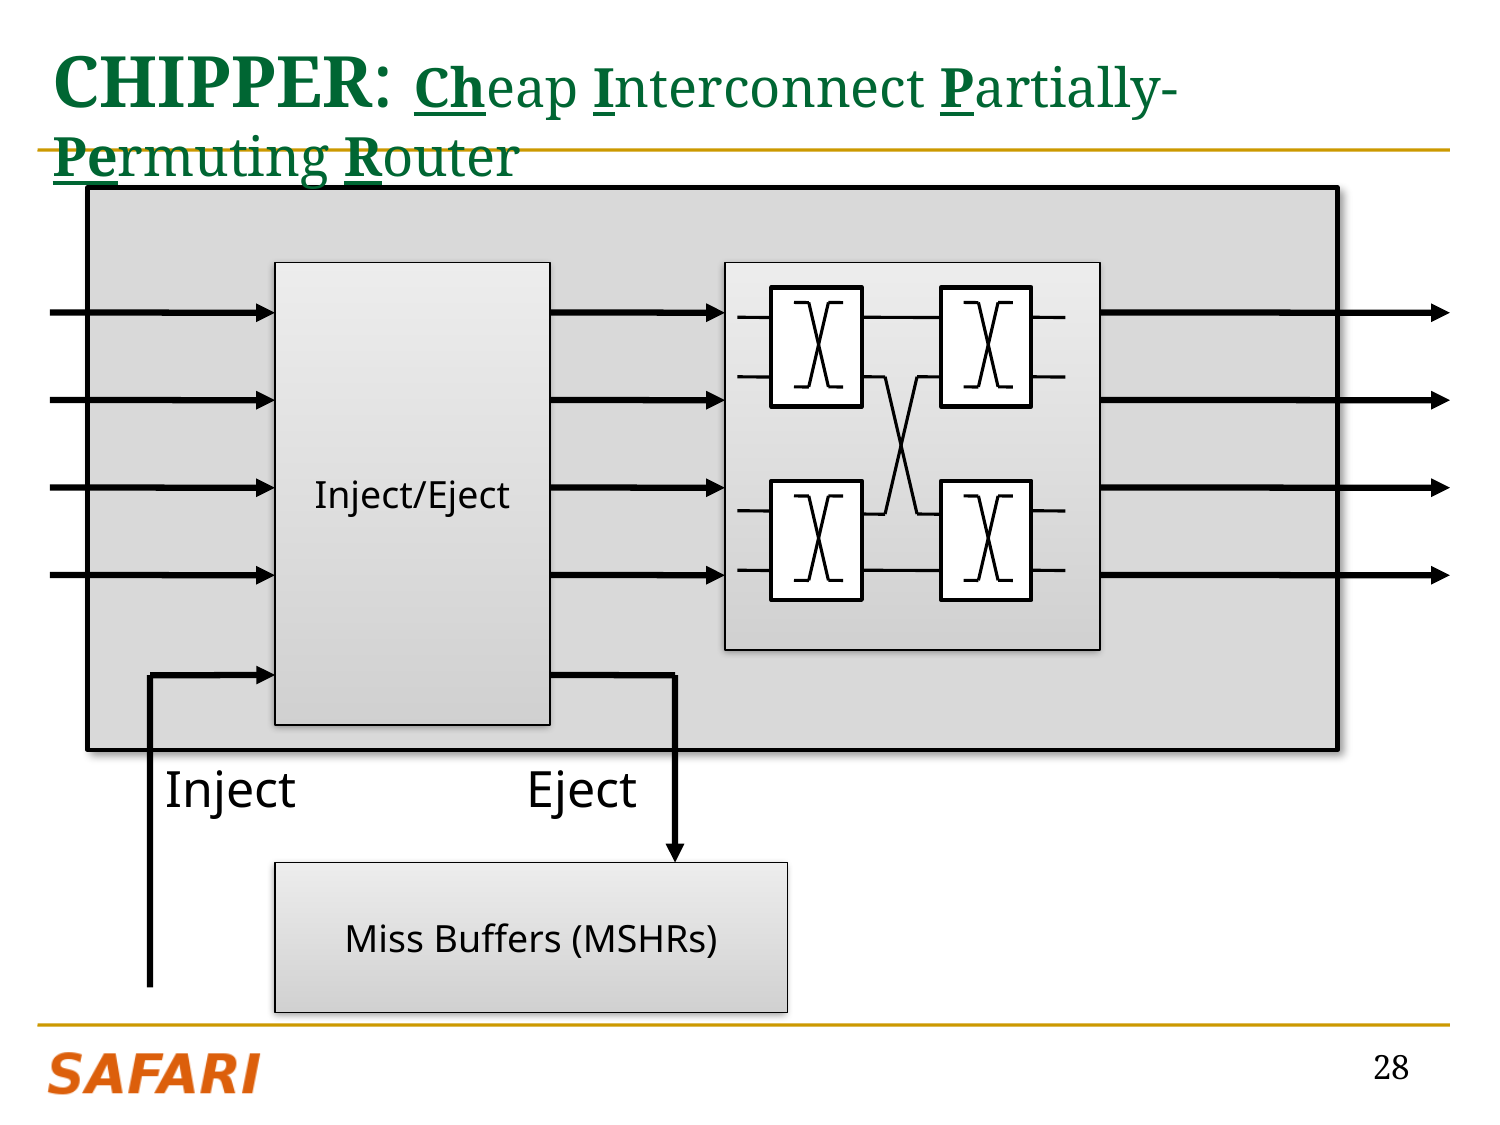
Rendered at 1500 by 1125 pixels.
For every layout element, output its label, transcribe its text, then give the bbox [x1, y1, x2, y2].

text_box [549, 312, 726, 576]
text_box [154, 684, 671, 752]
text_box [85, 585, 269, 752]
slide_number 28 [1074, 1023, 1426, 1100]
text_box Eject [512, 749, 653, 825]
picture [46, 1042, 268, 1107]
title CHIPPER: Cheap Interconnect Partially-Permuting Router [37, 24, 1451, 150]
text_box [724, 262, 1101, 651]
text_box Inject [151, 749, 313, 825]
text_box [1099, 312, 1451, 576]
text_box Miss Buffers (MSHRs) [274, 862, 788, 1013]
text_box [49, 312, 276, 576]
text_box Inject/Eject [274, 262, 551, 726]
text_box [554, 585, 1340, 752]
text_box [85, 185, 1340, 309]
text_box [737, 287, 1066, 601]
